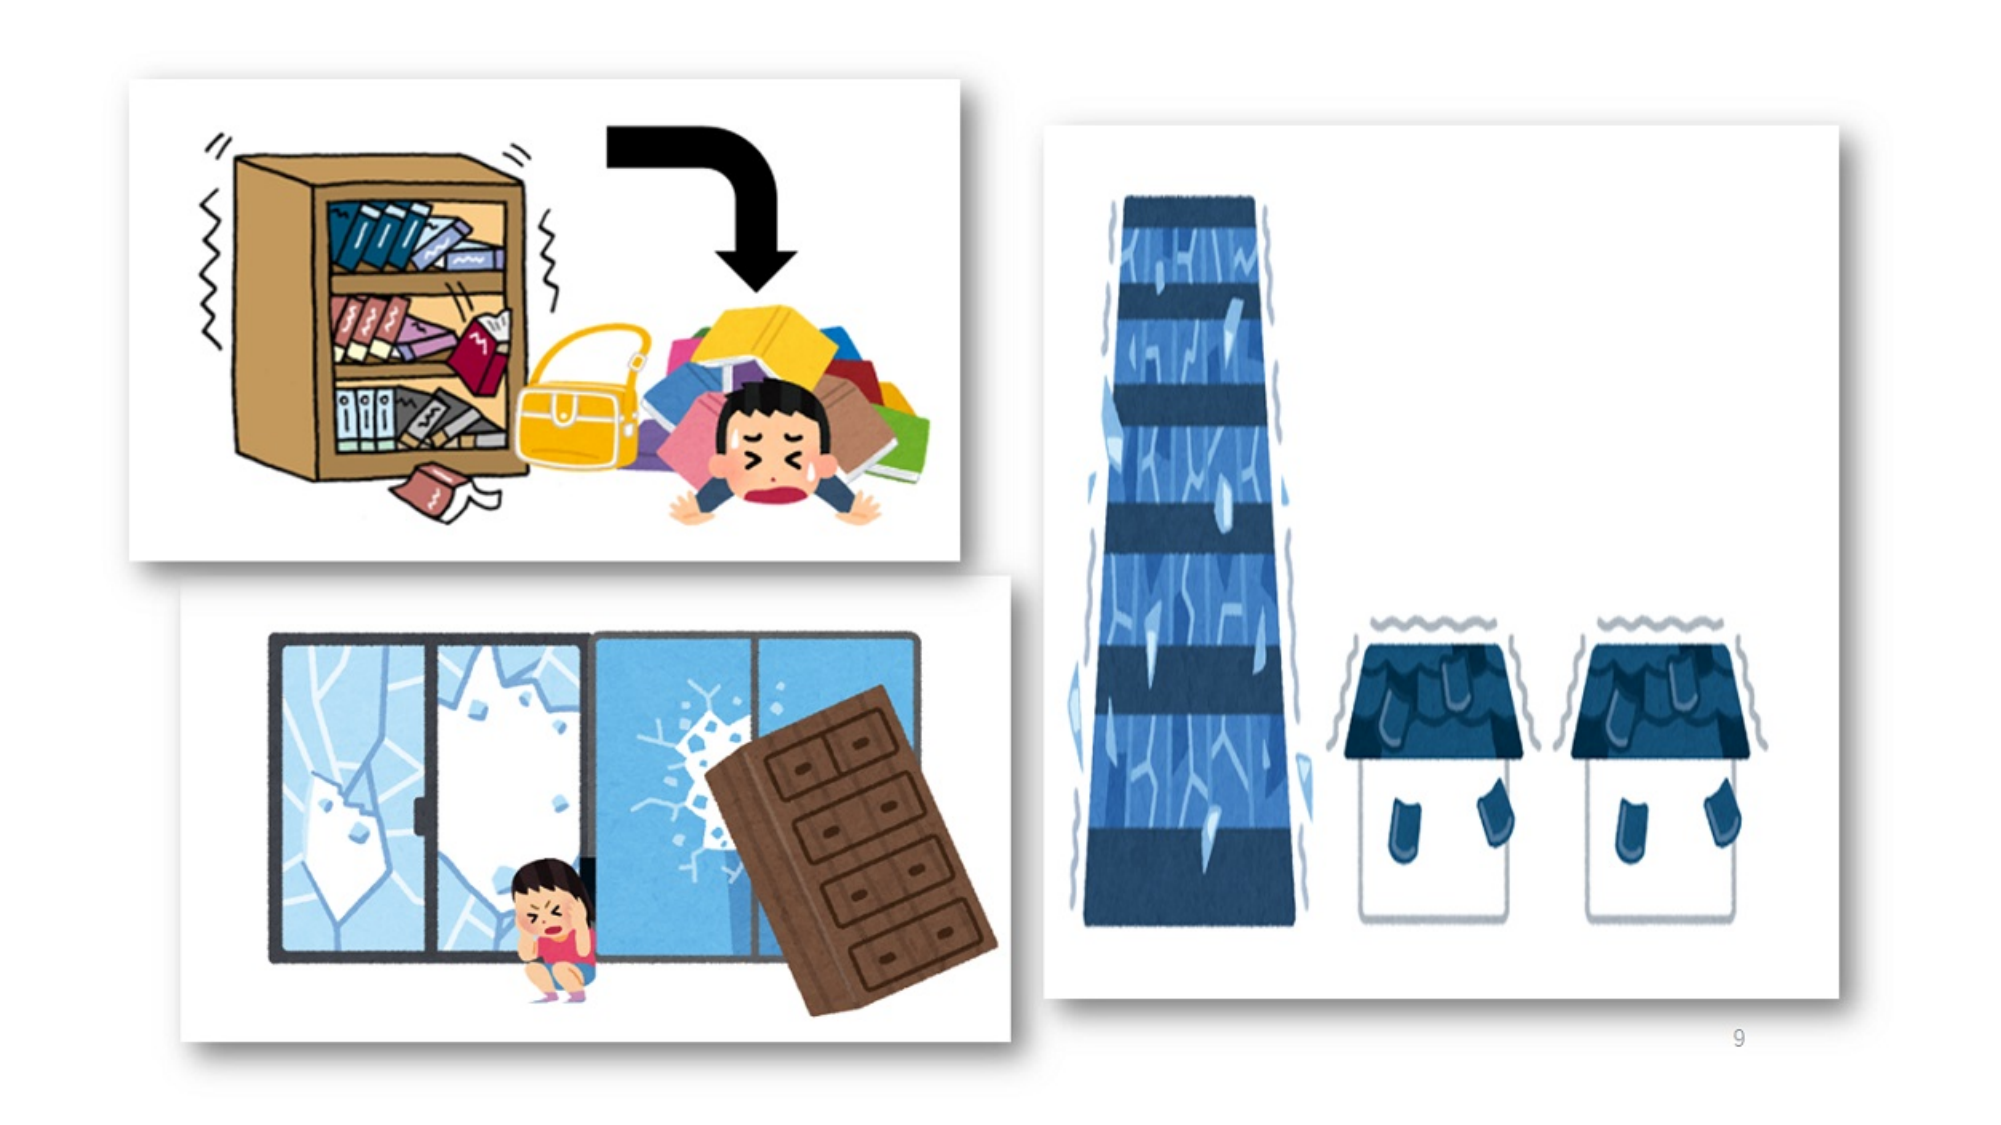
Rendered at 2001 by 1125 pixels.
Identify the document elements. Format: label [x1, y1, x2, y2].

picture [99, 49, 1900, 1103]
